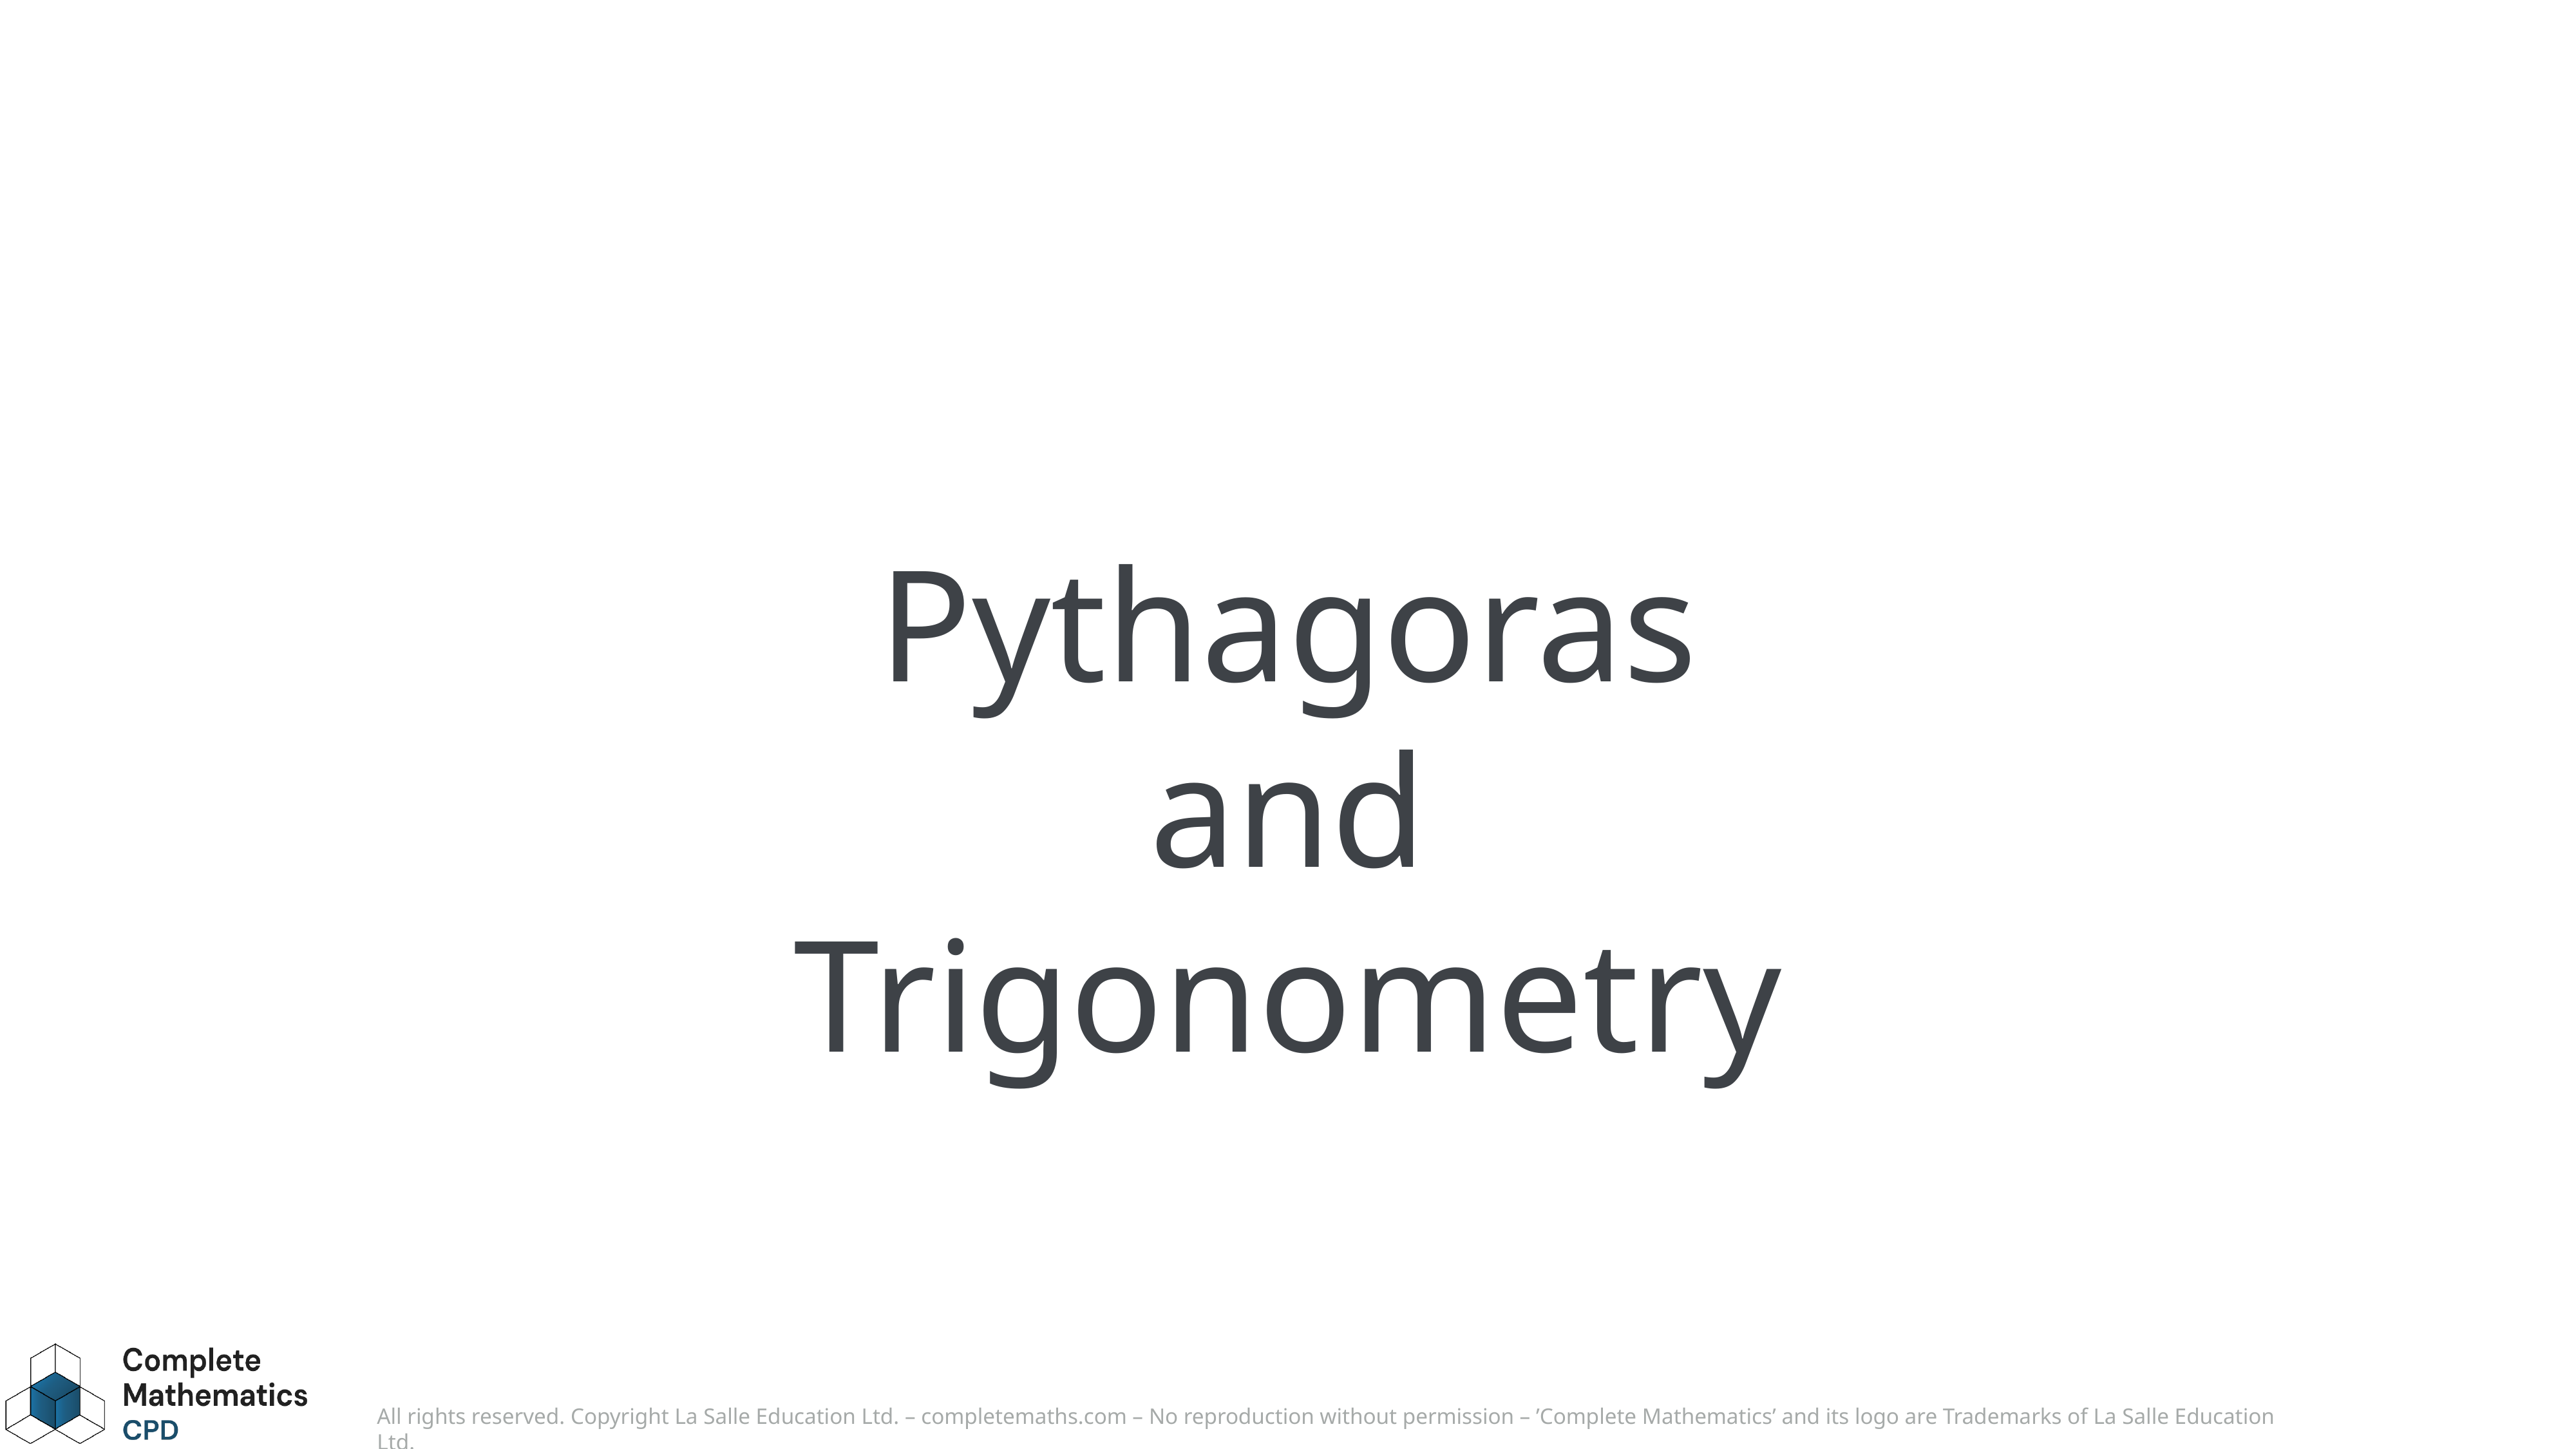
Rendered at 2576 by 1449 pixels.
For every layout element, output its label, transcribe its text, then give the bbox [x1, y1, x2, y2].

title Pythagoras and Trigonometry [732, 522, 1844, 927]
picture [5, 1343, 307, 1444]
